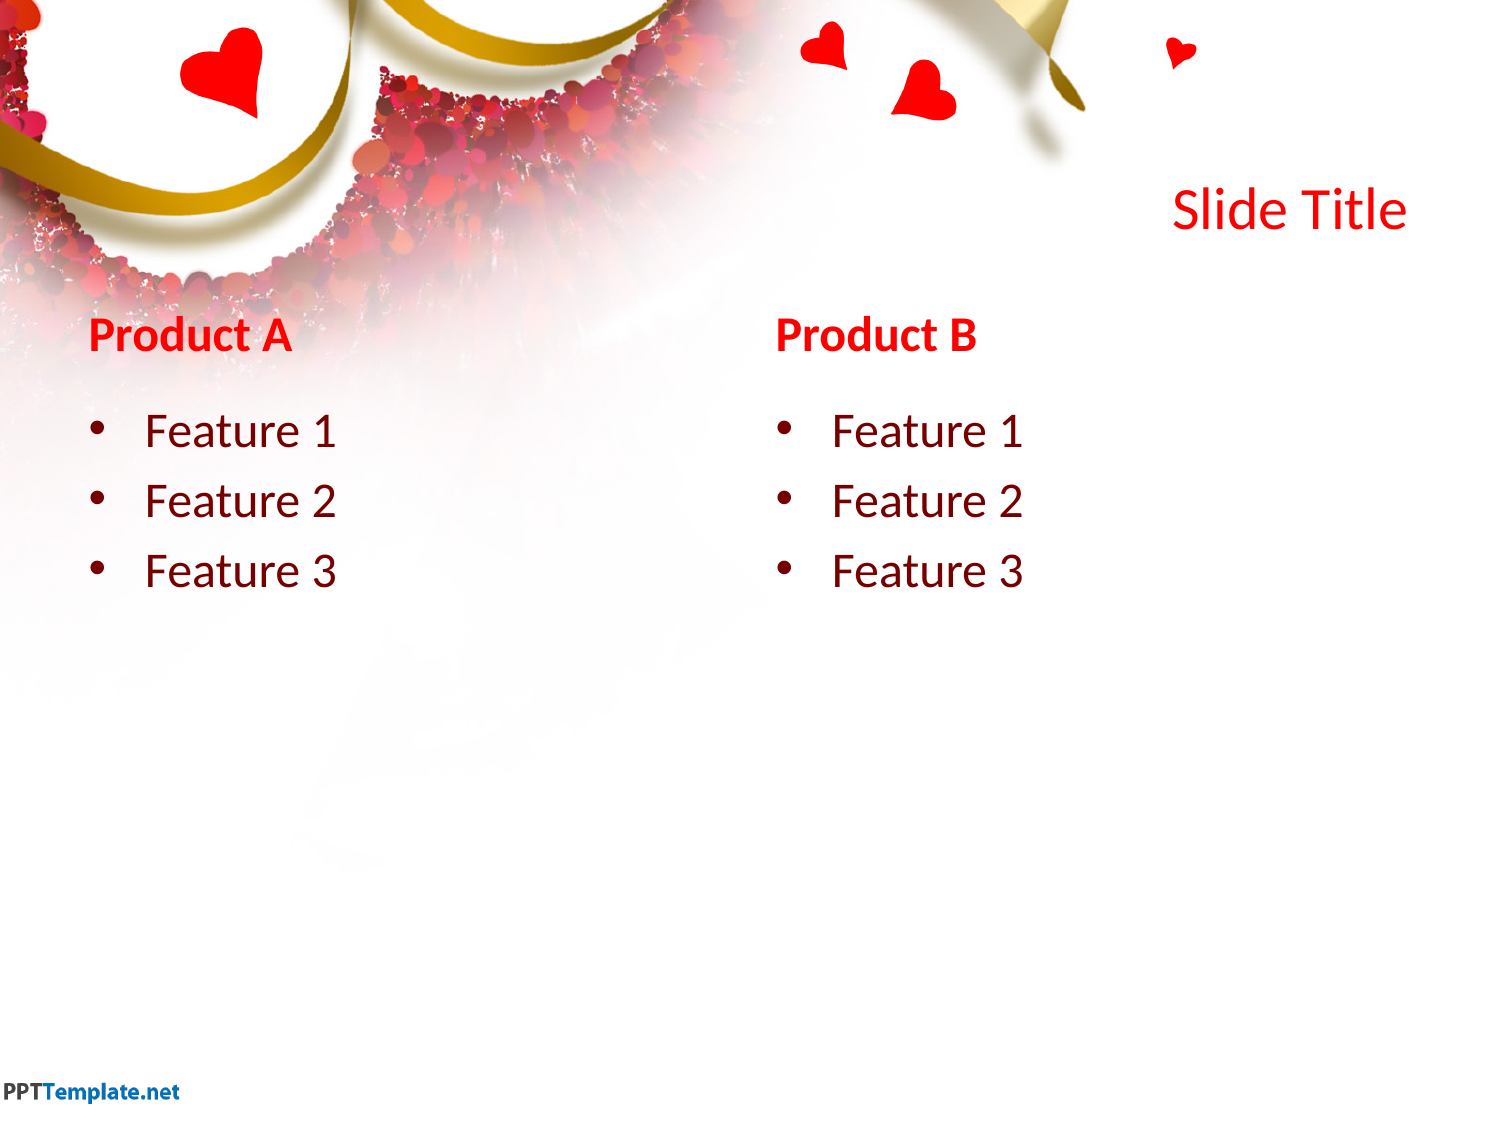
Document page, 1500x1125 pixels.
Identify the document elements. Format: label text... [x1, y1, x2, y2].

title Slide Title [73, 161, 1424, 249]
list Product A [73, 264, 737, 370]
list Feature 1 Feature 2 Feature 3 [760, 389, 1424, 941]
picture [0, 0, 1500, 1125]
list Feature 1 Feature 2 Feature 3 [73, 389, 737, 941]
list Product B [760, 264, 1424, 370]
